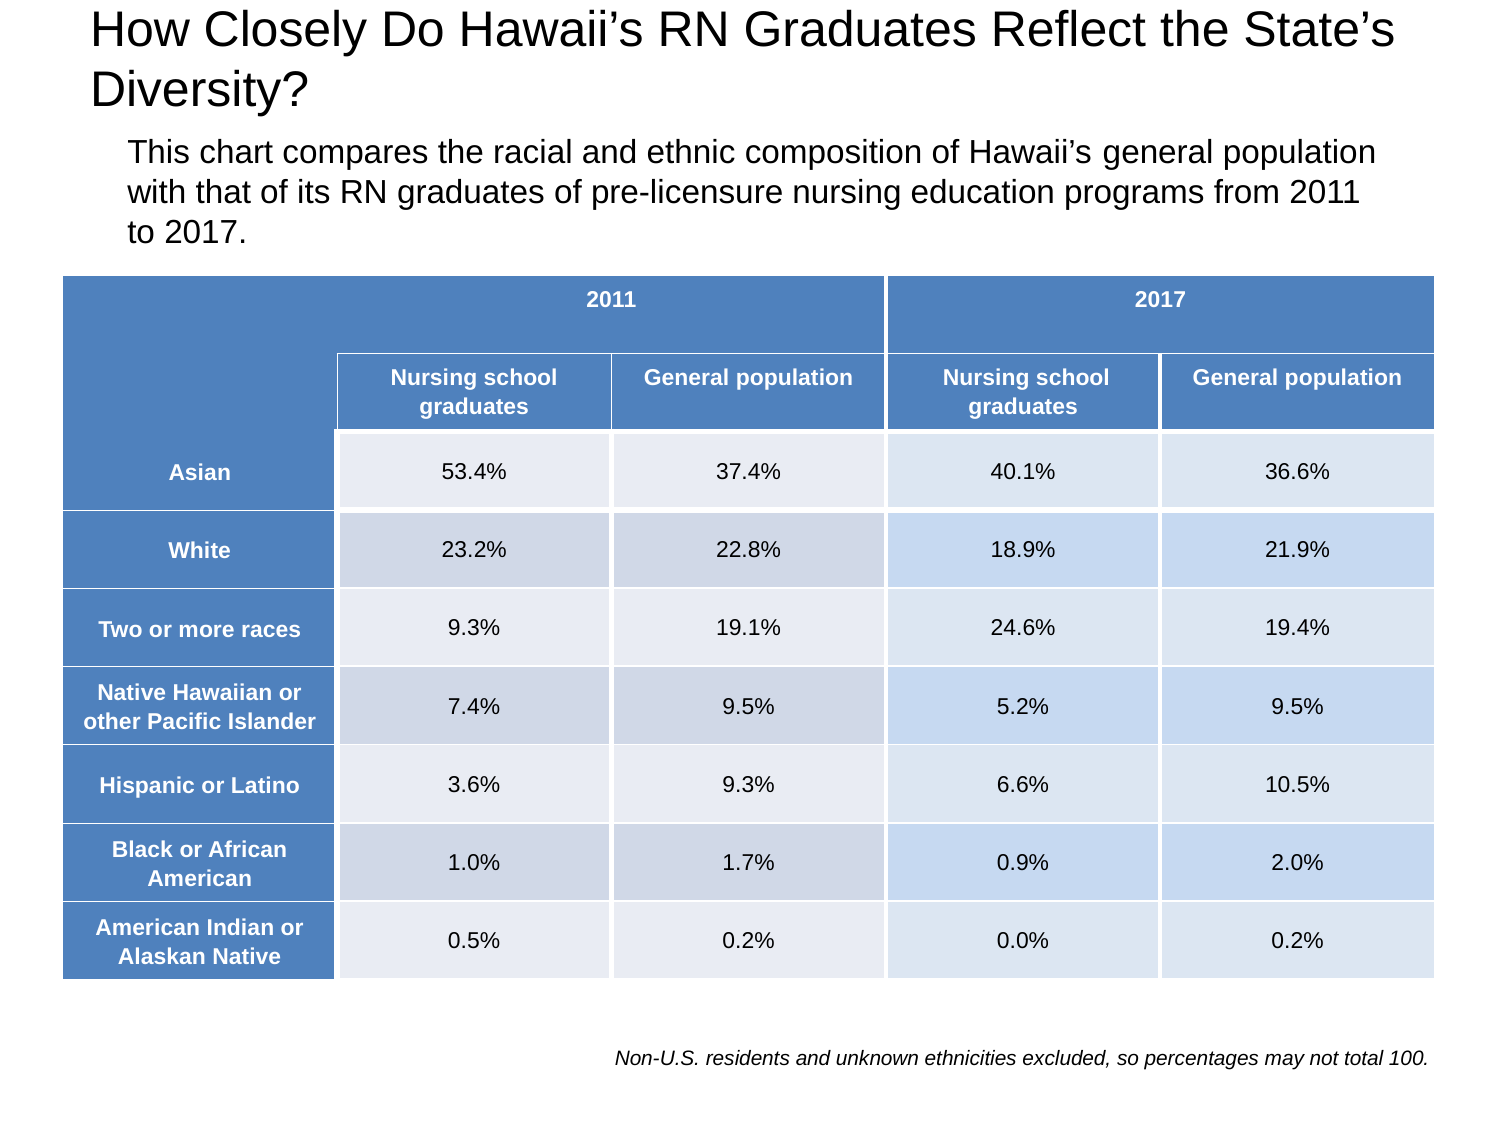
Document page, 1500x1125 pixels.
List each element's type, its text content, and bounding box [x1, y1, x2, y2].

table_cell General population [612, 354, 884, 429]
table_cell 7.4% [340, 667, 609, 744]
table_cell Black or African American [63, 824, 334, 901]
table_cell 9.3% [340, 589, 609, 665]
table_cell Hispanic or Latino [63, 745, 334, 823]
table_cell 0.0% [888, 902, 1158, 978]
table_cell Nursing school graduates [338, 354, 611, 429]
table_cell 36.6% [1162, 434, 1434, 507]
table_header 2011 [337, 276, 884, 353]
table_cell 23.2% [340, 513, 609, 587]
table_cell 19.4% [1162, 589, 1434, 665]
table_cell Nursing school graduates [888, 354, 1158, 429]
text_box This chart compares the racial and ethnic composition of Hawaii’s general population with that of its RN graduates of pre-licensure nursing education programs from 2011 to 2017. [112, 123, 1400, 274]
table_cell 0.2% [1162, 902, 1434, 978]
table_cell 19.1% [614, 589, 884, 665]
table_cell 18.9% [888, 513, 1158, 587]
table_cell 9.5% [614, 667, 884, 744]
table_cell 2.0% [1162, 824, 1434, 900]
table_cell 1.7% [614, 824, 884, 900]
text_box Non-U.S. residents and unknown ethnicities excluded, so percentages may not total 100. [599, 1037, 1500, 1078]
table_cell 37.4% [614, 434, 884, 507]
table_cell 24.6% [888, 589, 1158, 665]
table_cell American Indian or Alaskan Native [63, 902, 334, 979]
table_header 2017 [888, 276, 1434, 353]
table_cell 0.9% [888, 824, 1158, 900]
table_cell 22.8% [614, 513, 884, 587]
table_cell Asian [63, 432, 334, 510]
table_cell General population [1162, 354, 1434, 429]
table_cell 10.5% [1162, 745, 1434, 822]
table_cell Two or more races [63, 589, 334, 666]
title How Closely Do Hawaii’s RN Graduates Reflect the State’s Diversity? [75, 0, 1425, 113]
table_cell 5.2% [888, 667, 1158, 744]
table_cell 0.5% [340, 902, 609, 978]
table_cell 0.2% [614, 902, 884, 978]
table_cell 53.4% [340, 434, 609, 507]
table_cell 21.9% [1162, 513, 1434, 587]
table_cell 1.0% [340, 824, 609, 900]
table_cell 40.1% [888, 434, 1158, 507]
table_cell 9.3% [614, 745, 884, 822]
table_cell Native Hawaiian or other Pacific Islander [63, 667, 334, 744]
table_cell White [63, 511, 334, 588]
table_cell 6.6% [888, 745, 1158, 822]
table_cell 9.5% [1162, 667, 1434, 744]
table_cell 3.6% [340, 745, 609, 822]
table_header [63, 276, 337, 432]
